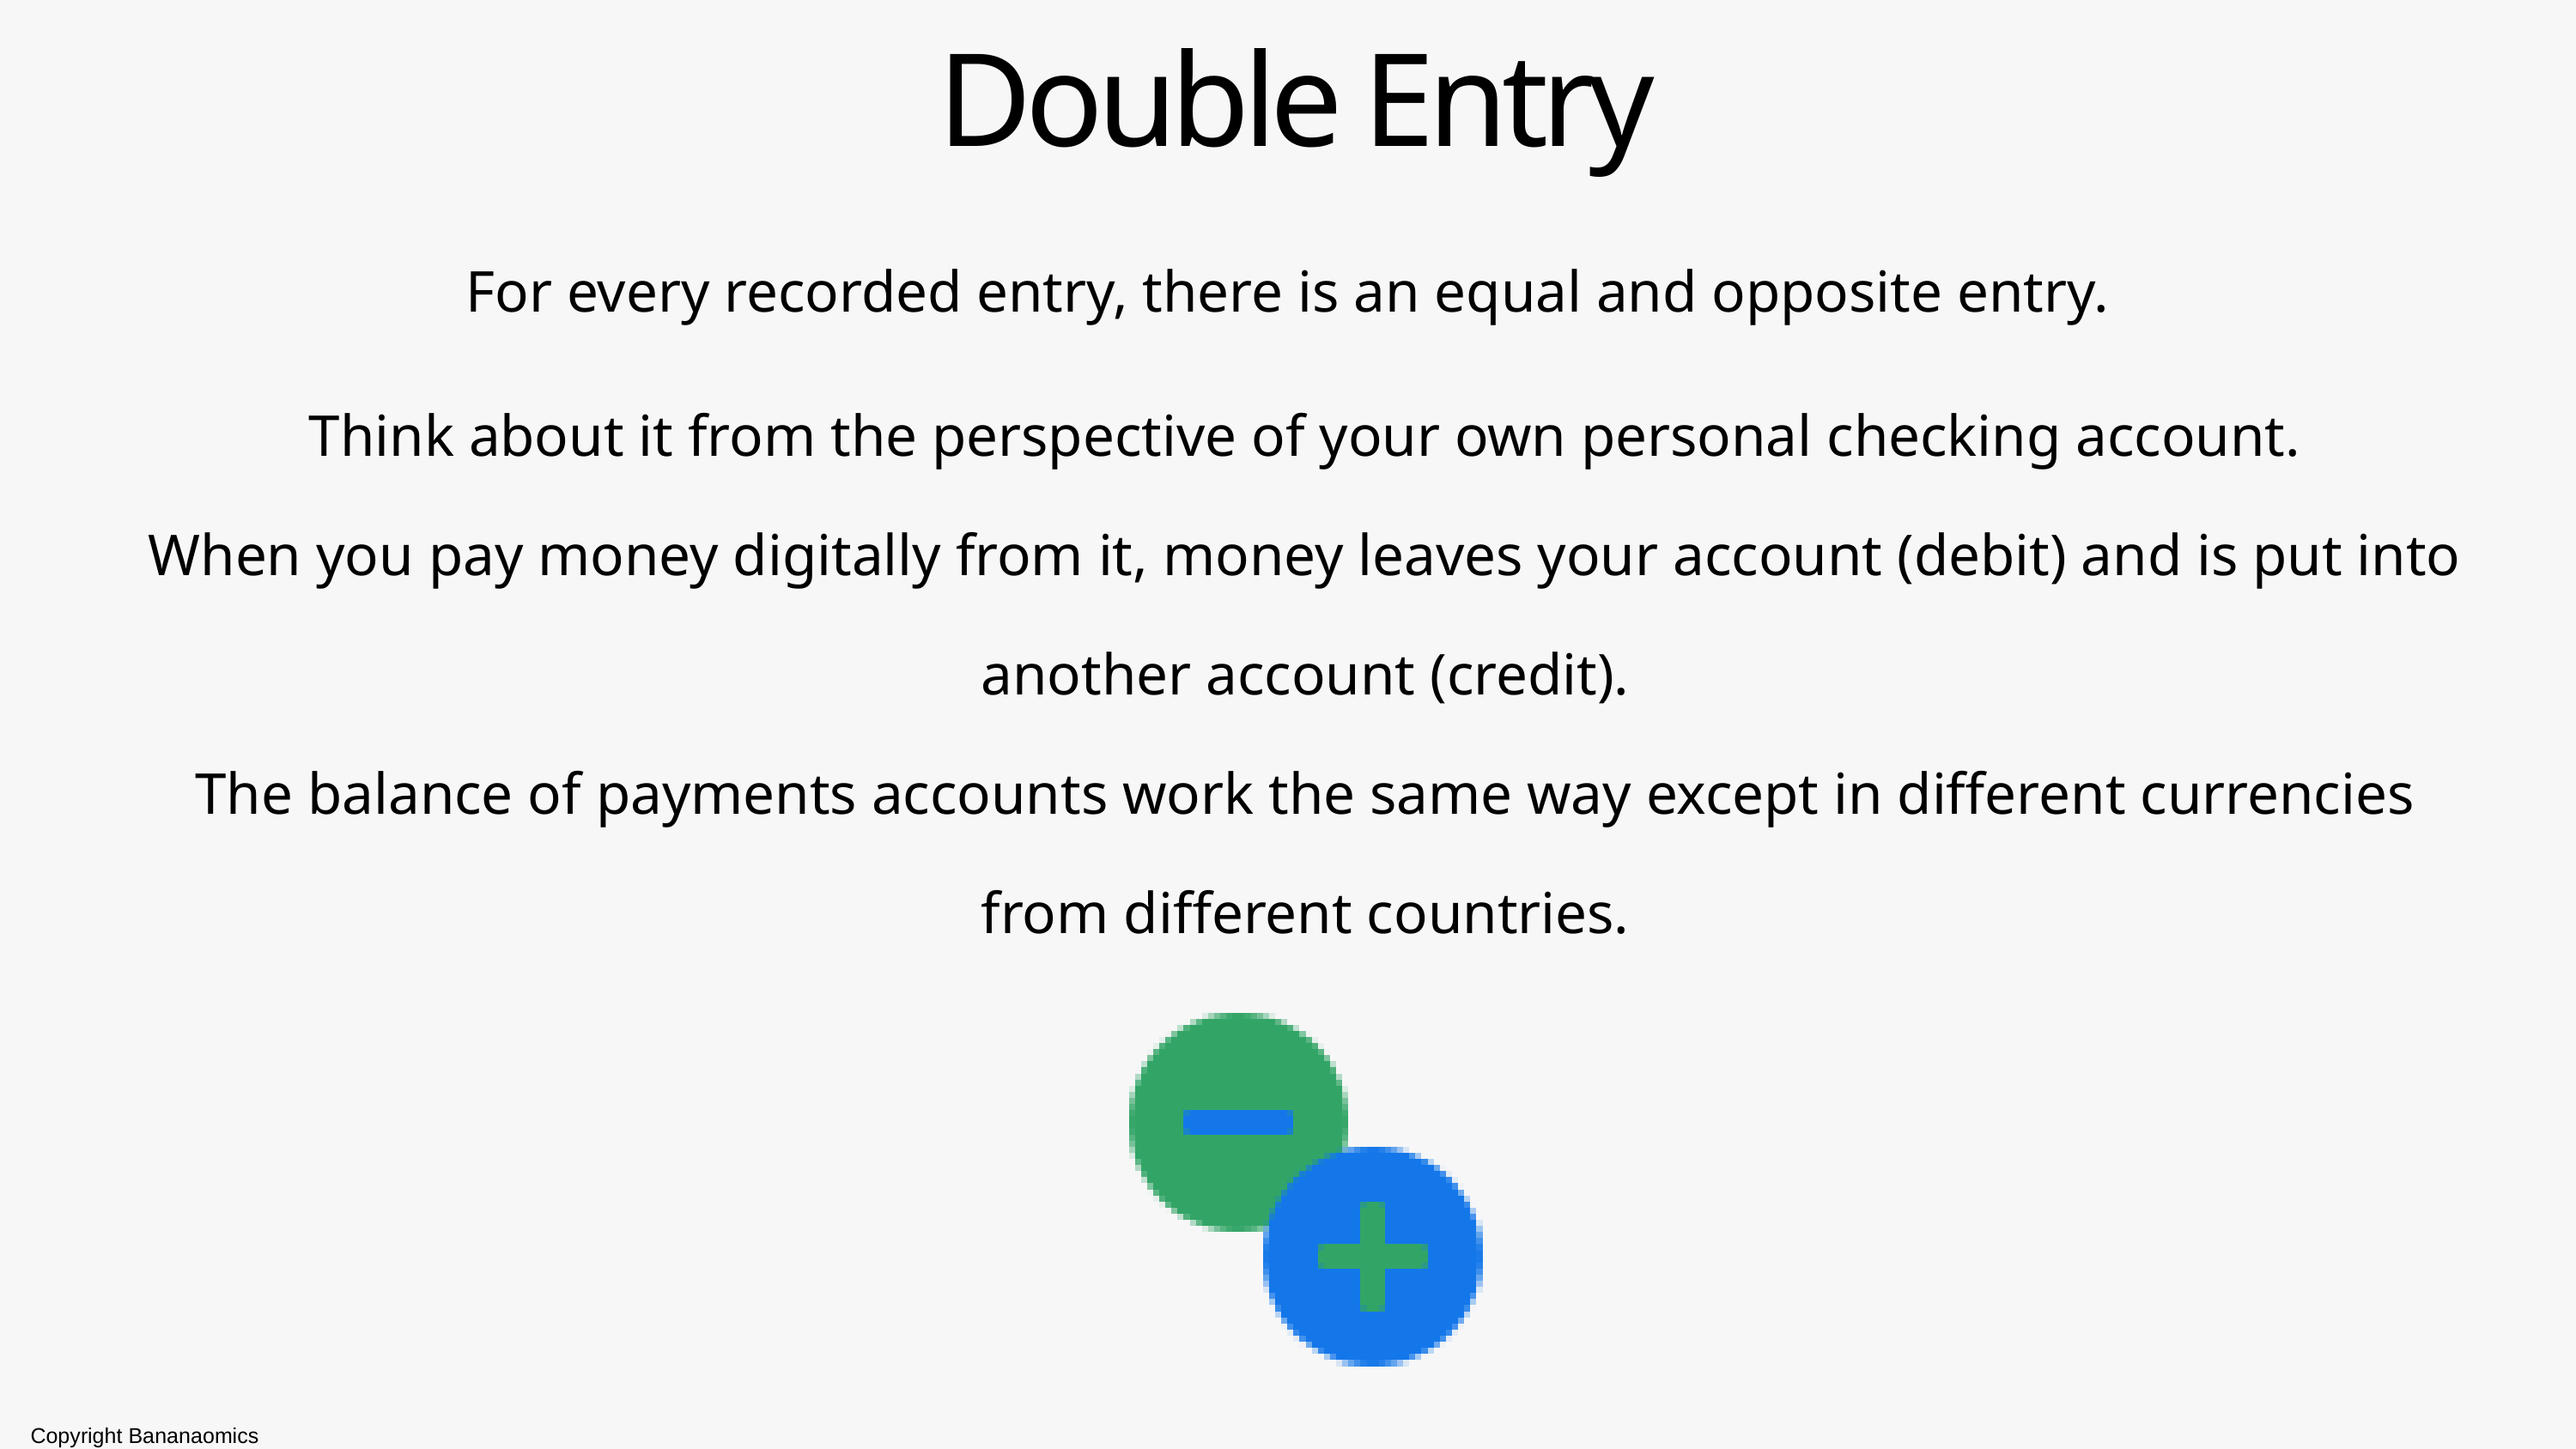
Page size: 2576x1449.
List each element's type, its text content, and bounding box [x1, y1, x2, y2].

text_box Think about it from the perspective of your own personal checking account. When you pay money digitally from it, money leaves your account (debit) and is put into another account (credit). The balance of payments accounts work the same way except in different currencies from different countries. [144, 348, 2467, 945]
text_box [144, 31, 2448, 258]
text_box For every recorded entry, there is an equal and opposite entry. [127, 203, 2449, 324]
picture [1128, 1013, 1483, 1367]
text_box Copyright Bananaomics [0, 1417, 553, 1448]
